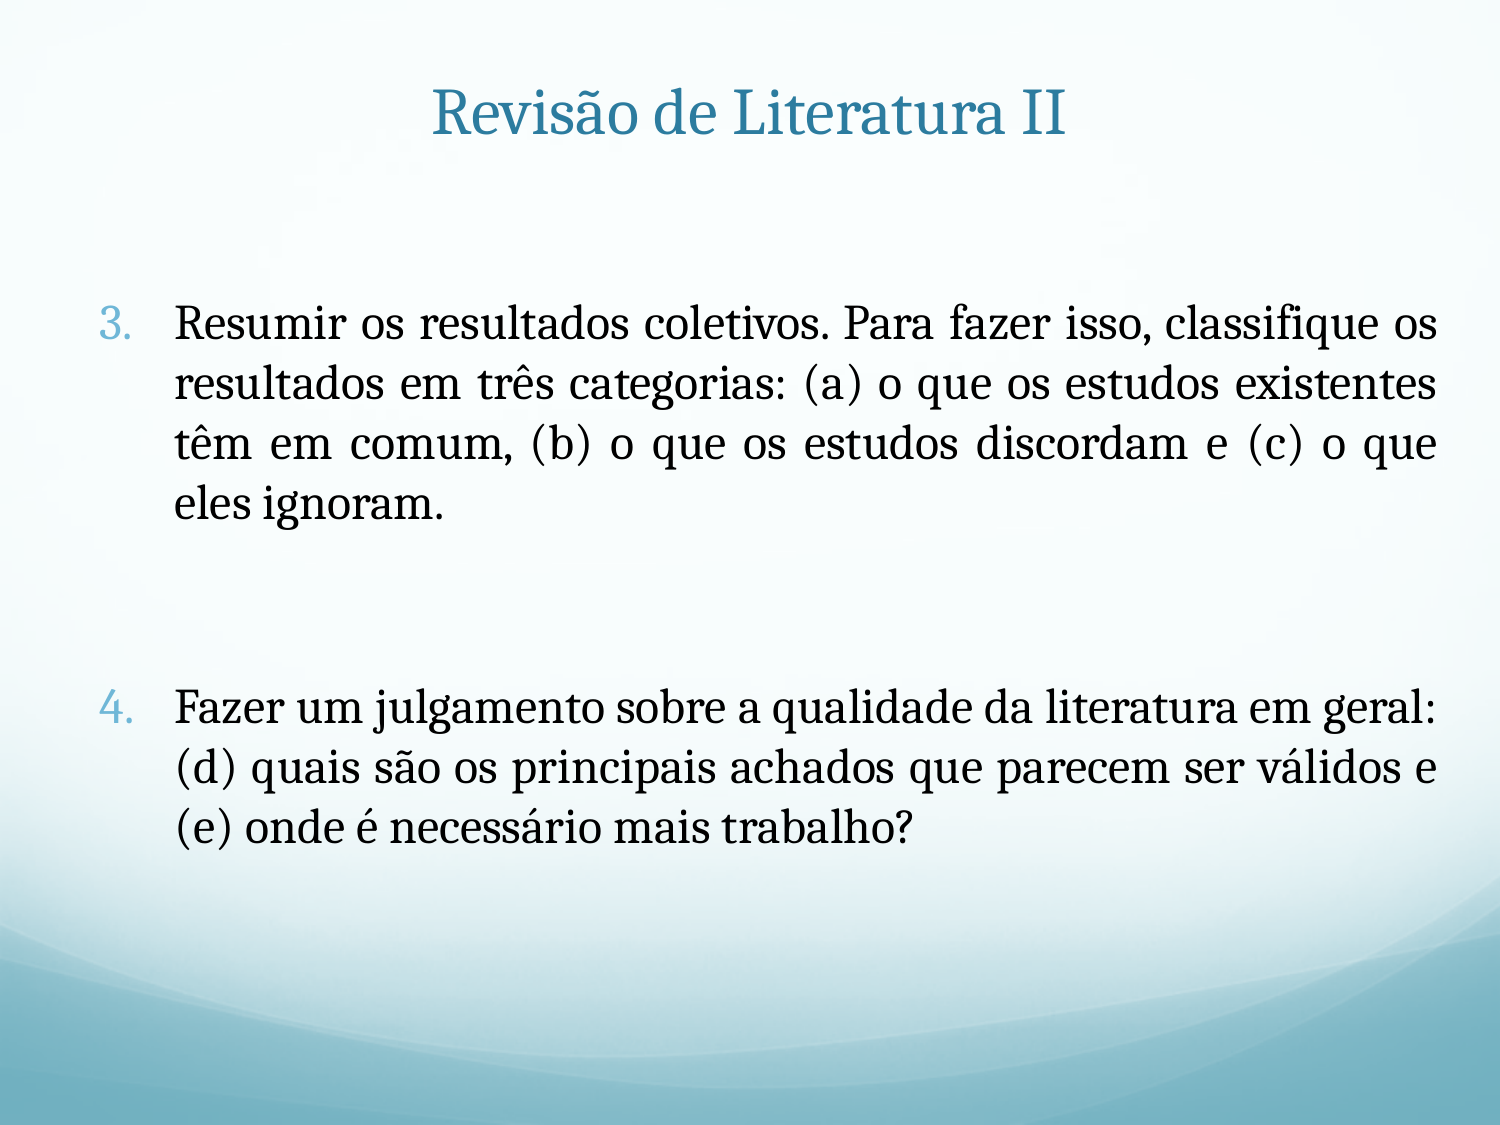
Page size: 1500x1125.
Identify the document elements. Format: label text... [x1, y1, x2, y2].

list Resumir os resultados coletivos. Para fazer isso, classifique os resultados em três categorias: (a) o que os estudos existentes têm em comum, (b) o que os estudos discordam e (c) o que eles ignoram. Fazer um julgamento sobre a qualidade da literatura em geral: (d) quais são os principais achados que parecem ser válidos e (e) onde é necessário mais trabalho? [84, 180, 1453, 1105]
title Revisão de Literatura II [90, 52, 1410, 163]
